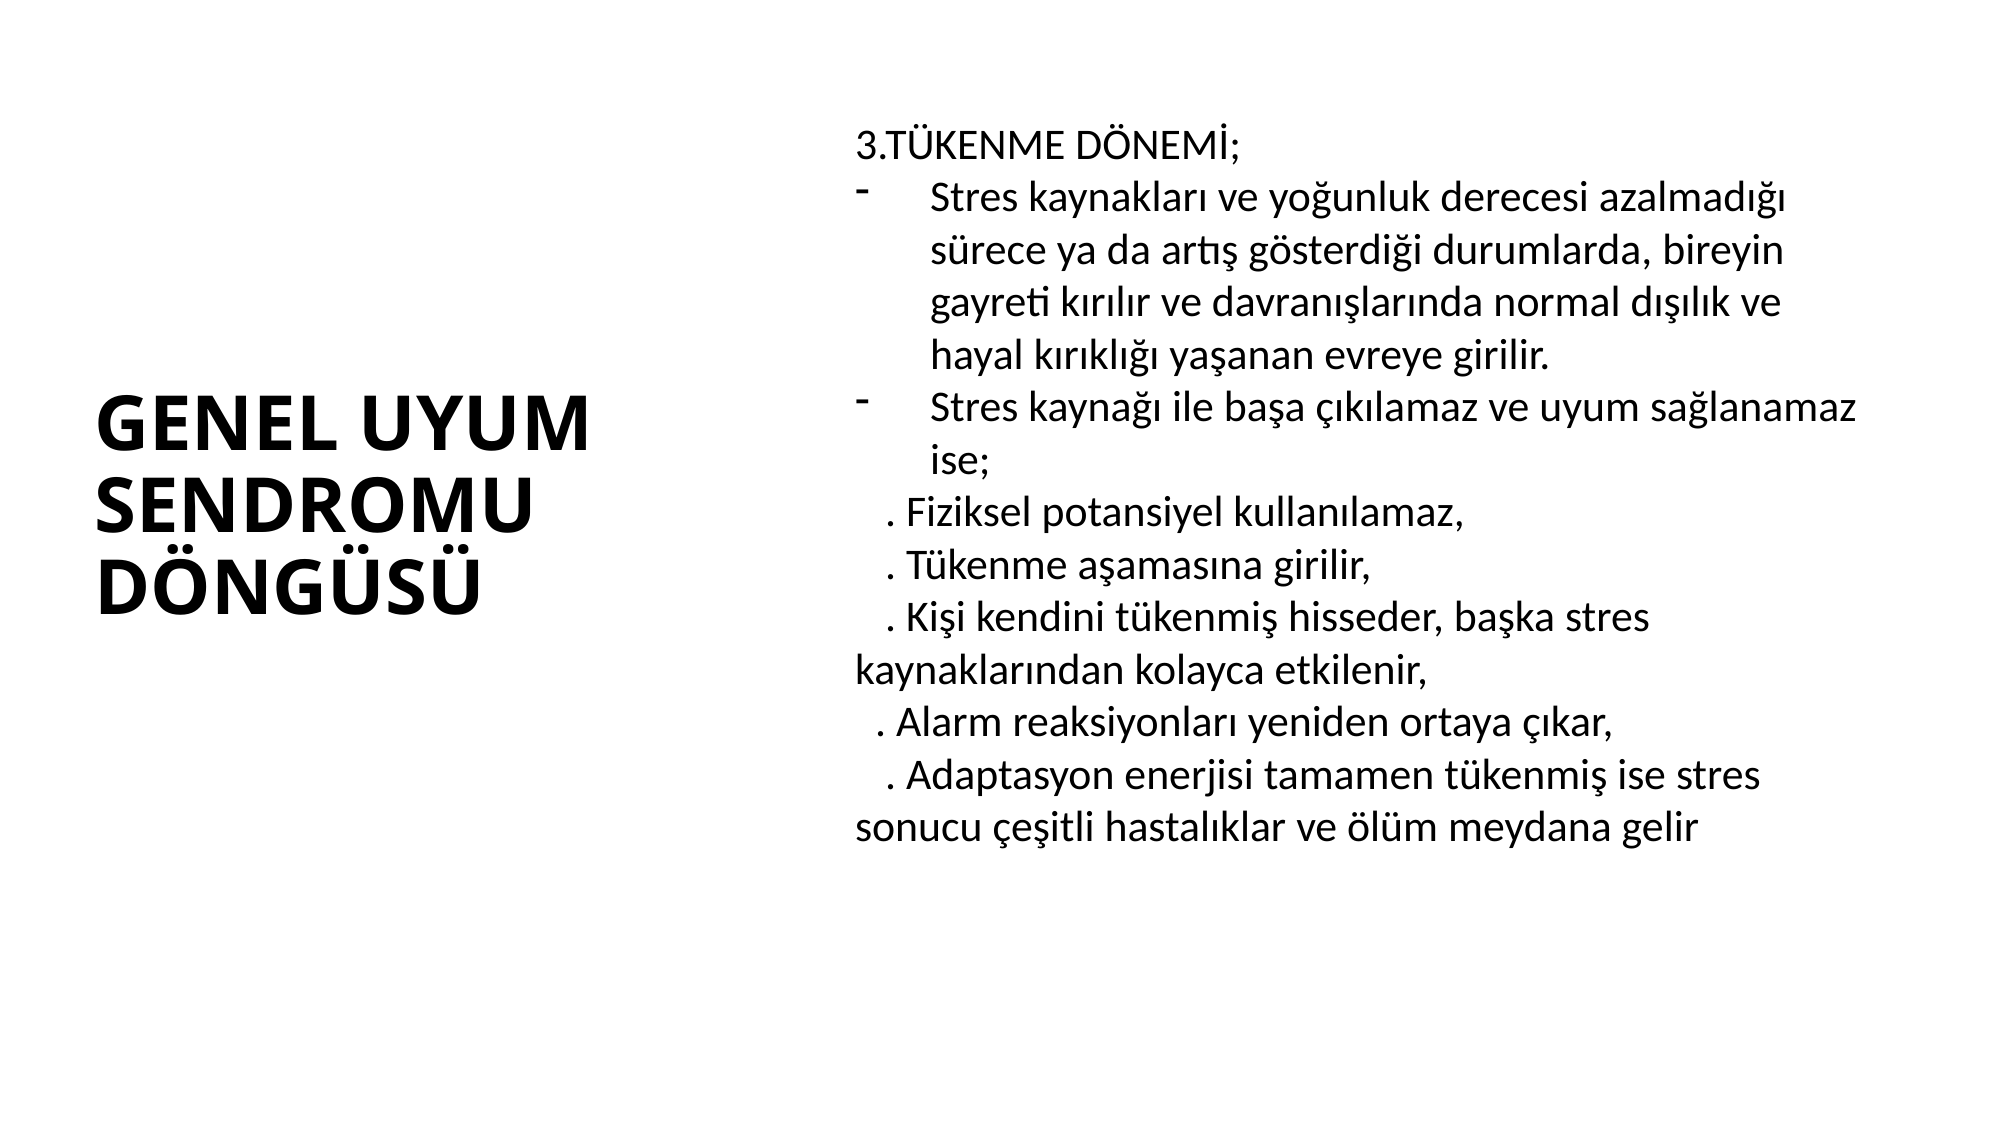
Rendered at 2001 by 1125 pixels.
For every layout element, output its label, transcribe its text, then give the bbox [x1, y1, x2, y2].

title GENEL UYUM SENDROMU DÖNGÜSÜ [79, 374, 655, 641]
text_box 3.TÜKENME DÖNEMİ; Stres kaynakları ve yoğunluk derecesi azalmadığı sürece ya da artış gösterdiği durumlarda, bireyin gayreti kırılır ve davranışlarında normal dışılık ve hayal kırıklığı yaşanan evreye girilir. Stres kaynağı ile başa çıkılamaz ve uyum sağlanamaz ise; . Fiziksel potansiyel kullanılamaz, . Tükenme aşamasına girilir, . Kişi kendini tükenmiş hisseder, başka stres kaynaklarından kolayca etkilenir, . Alarm reaksiyonları yeniden ortaya çıkar, . Adaptasyon enerjisi tamamen tükenmiş ise stres sonucu çeşitli hastalıklar ve ölüm meydana gelir [840, 108, 1881, 858]
